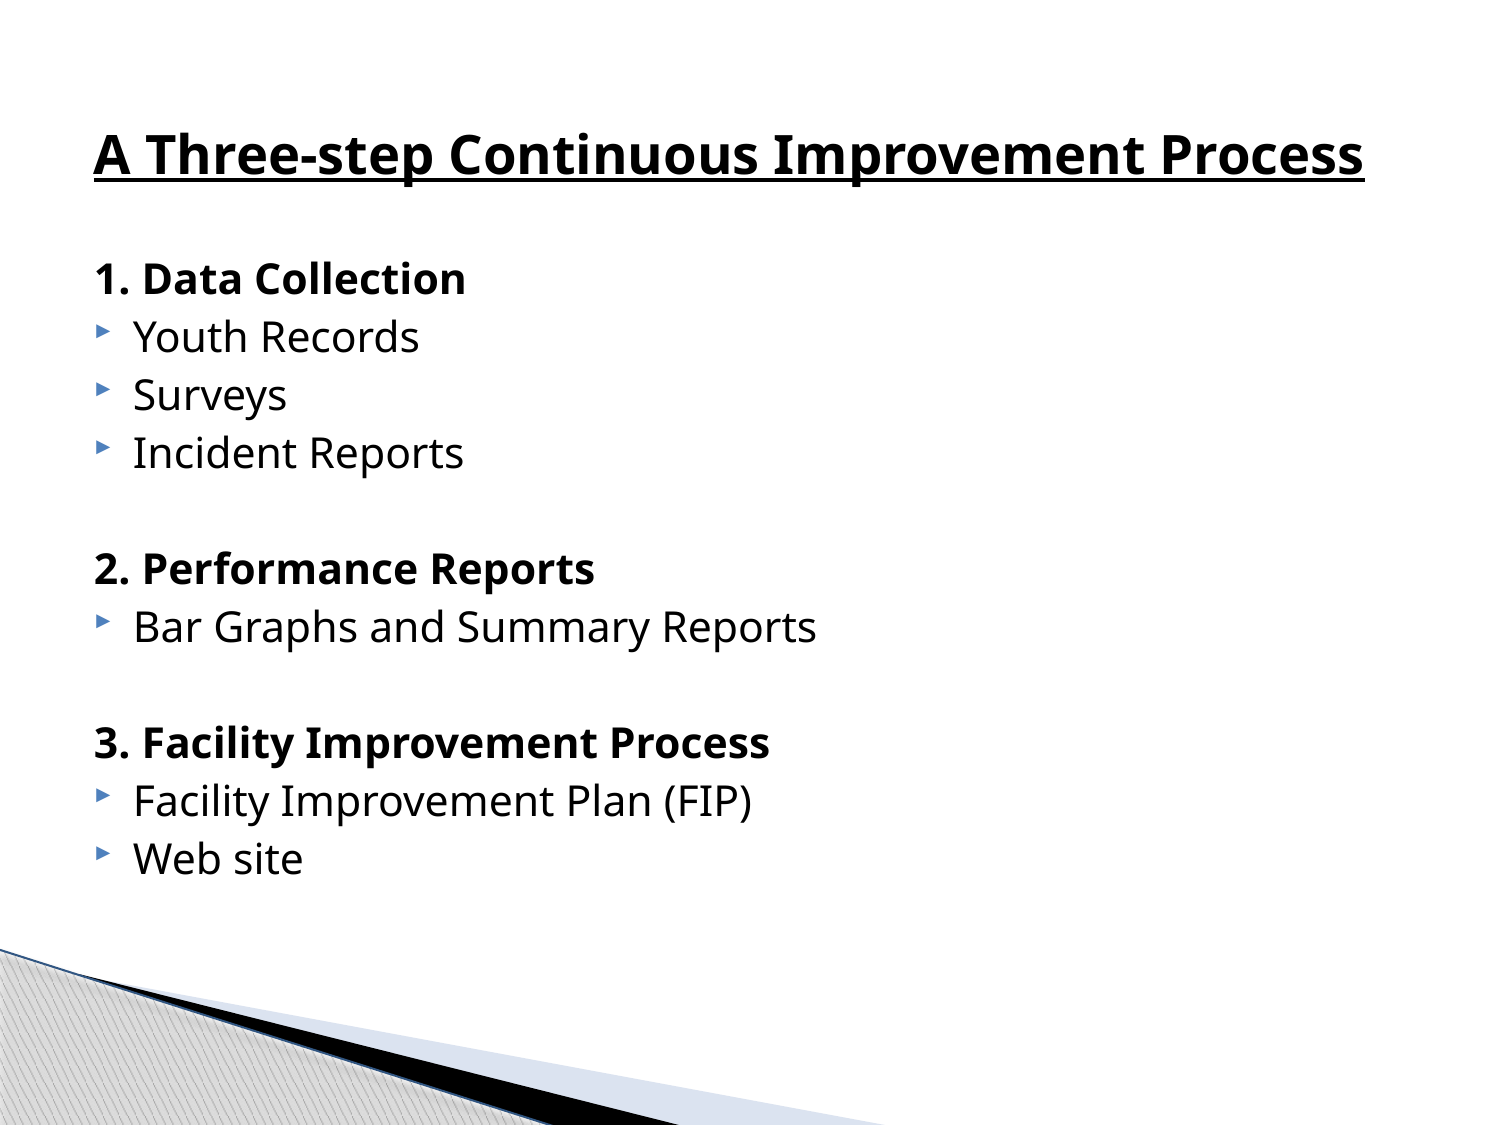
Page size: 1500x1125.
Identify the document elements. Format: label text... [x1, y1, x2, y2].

list A Three-step Continuous Improvement Process 1. Data Collection Youth Records Surveys Incident Reports 2. Performance Reports Bar Graphs and Summary Reports 3. Facility Improvement Process Facility Improvement Plan (FIP) Web site [62, 112, 1475, 905]
